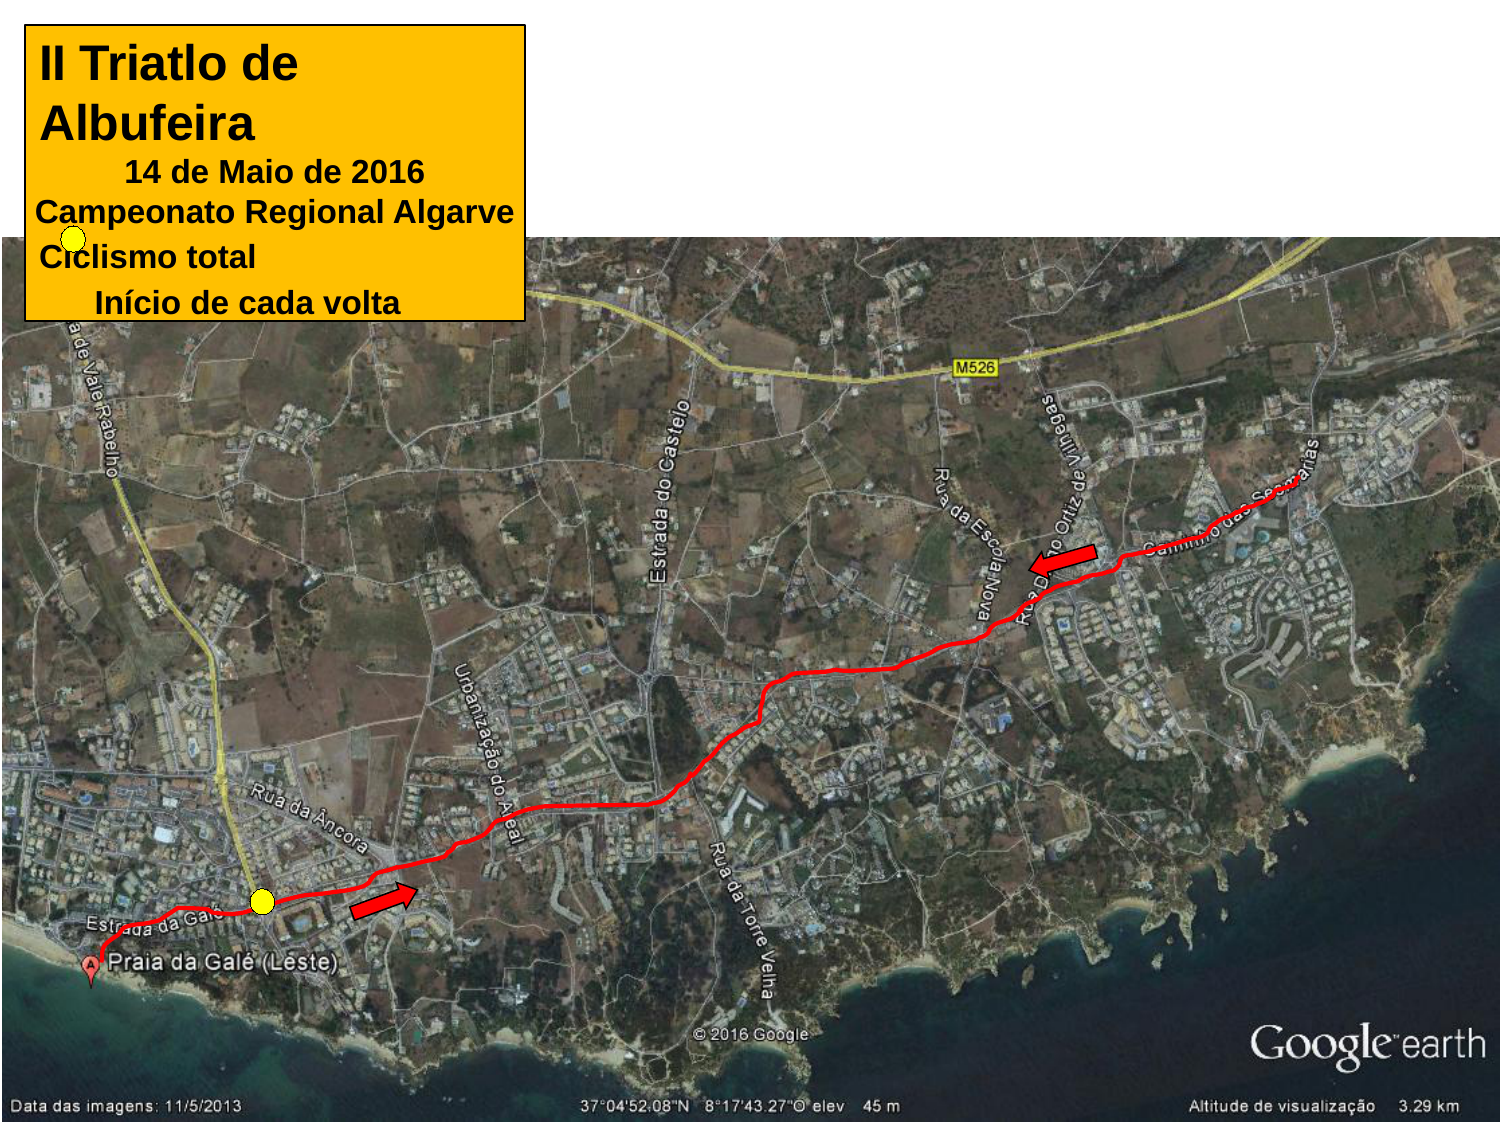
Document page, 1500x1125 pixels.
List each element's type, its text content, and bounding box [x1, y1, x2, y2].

text_box II Triatlo de Albufeira 14 de Maio de 2016 Campeonato Regional Algarve Ciclismo total Início de cada volta [24, 24, 525, 235]
text_box [61, 225, 85, 235]
picture [1, 237, 1500, 1123]
